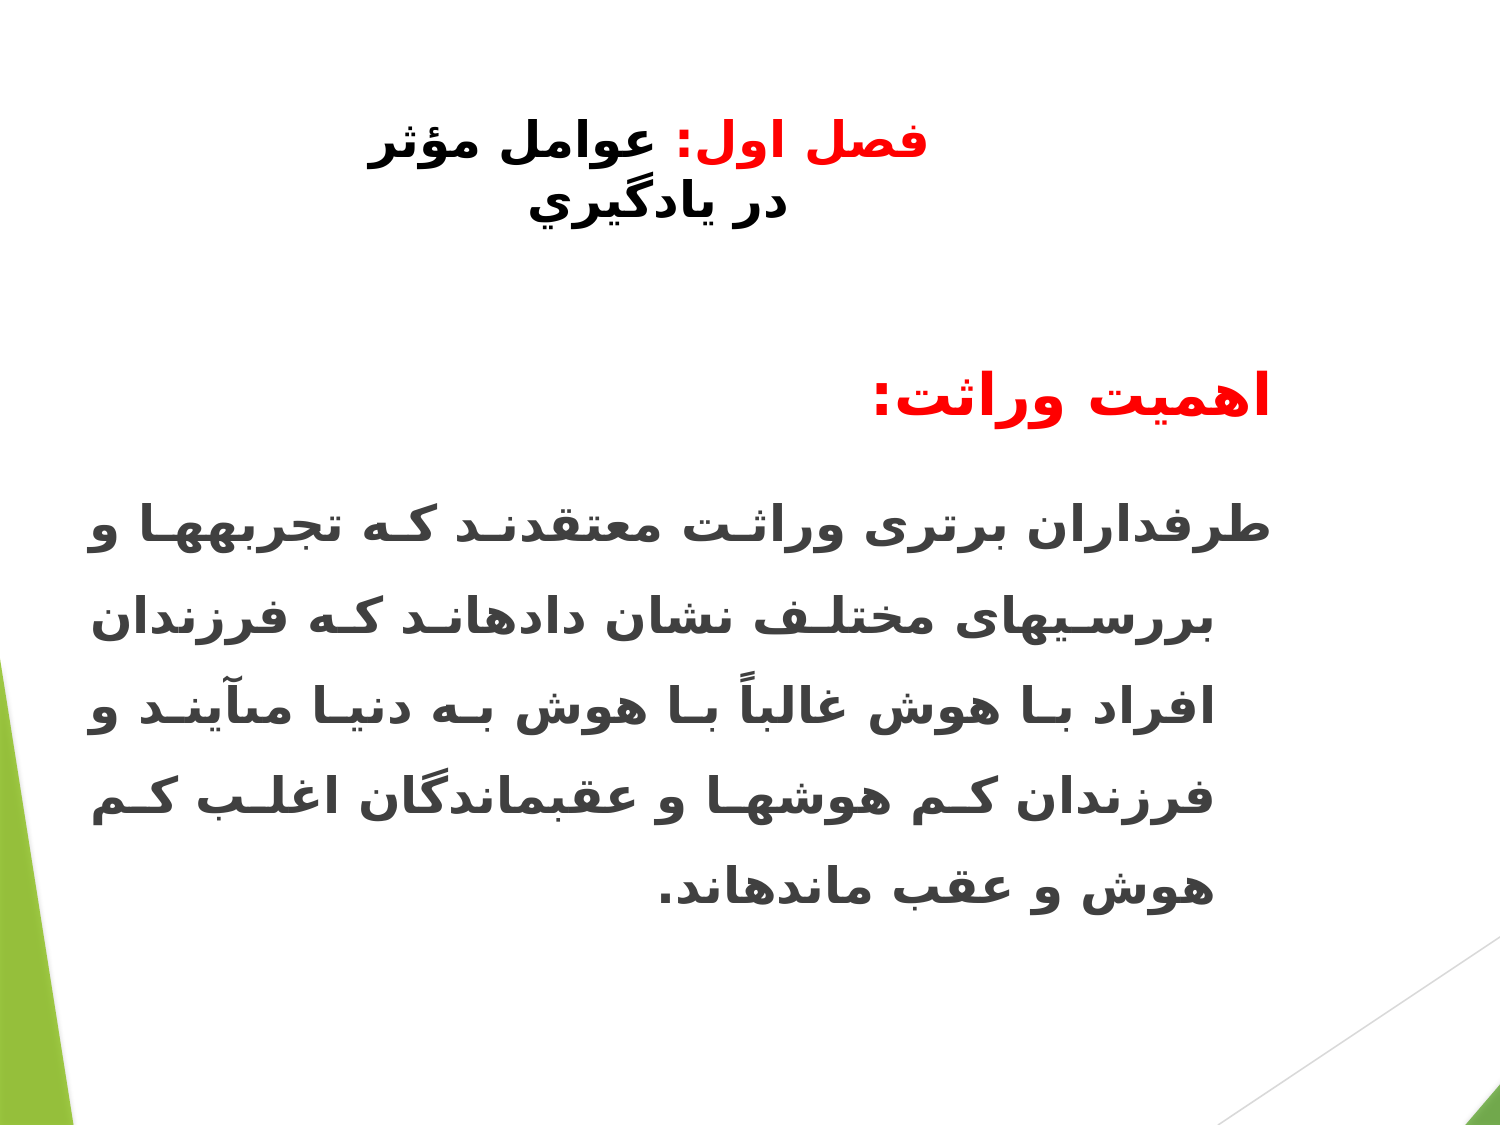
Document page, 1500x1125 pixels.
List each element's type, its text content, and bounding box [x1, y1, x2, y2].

title فصل اول: عوامل مؤثر در يادگيري [324, 99, 975, 233]
list اهميت وراثت: طرفداران برترى وراثت معتقدند كه تجربه‏ها و بررسيهاى مختلف نشان داده‏اند كه فرزندان افراد با هوش غالباً با هوش به دنيا مى‏آيند و فرزندان كم هوشها و عقب‏ماندگان اغلب كم هوش و عقب مانده‏اند. [75, 350, 1288, 1005]
